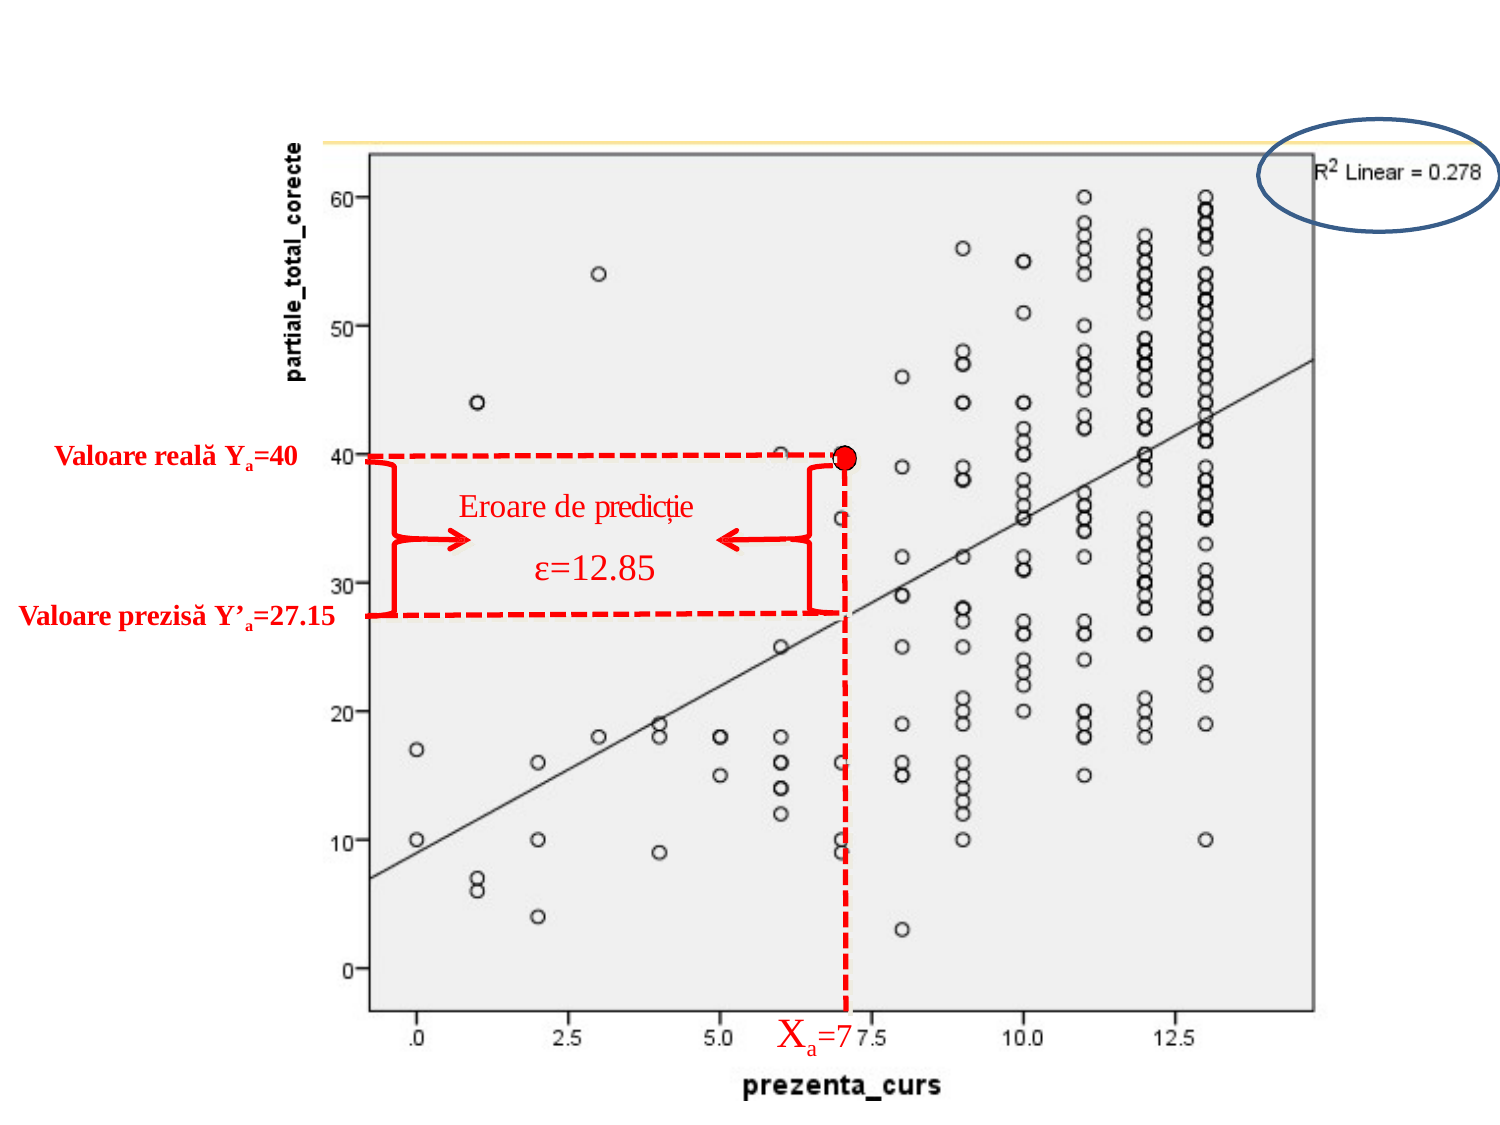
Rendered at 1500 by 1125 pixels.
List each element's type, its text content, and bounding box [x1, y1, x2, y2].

text_box Valoare reală Ya=40 Eroare de predicție ε=12.85 Valoare prezisă Y’a=27.15 [10, 425, 317, 635]
text_box [283, 143, 306, 381]
text_box [1487, 150, 1500, 201]
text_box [322, 140, 1483, 1101]
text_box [362, 451, 841, 620]
text_box [1286, 119, 1472, 139]
